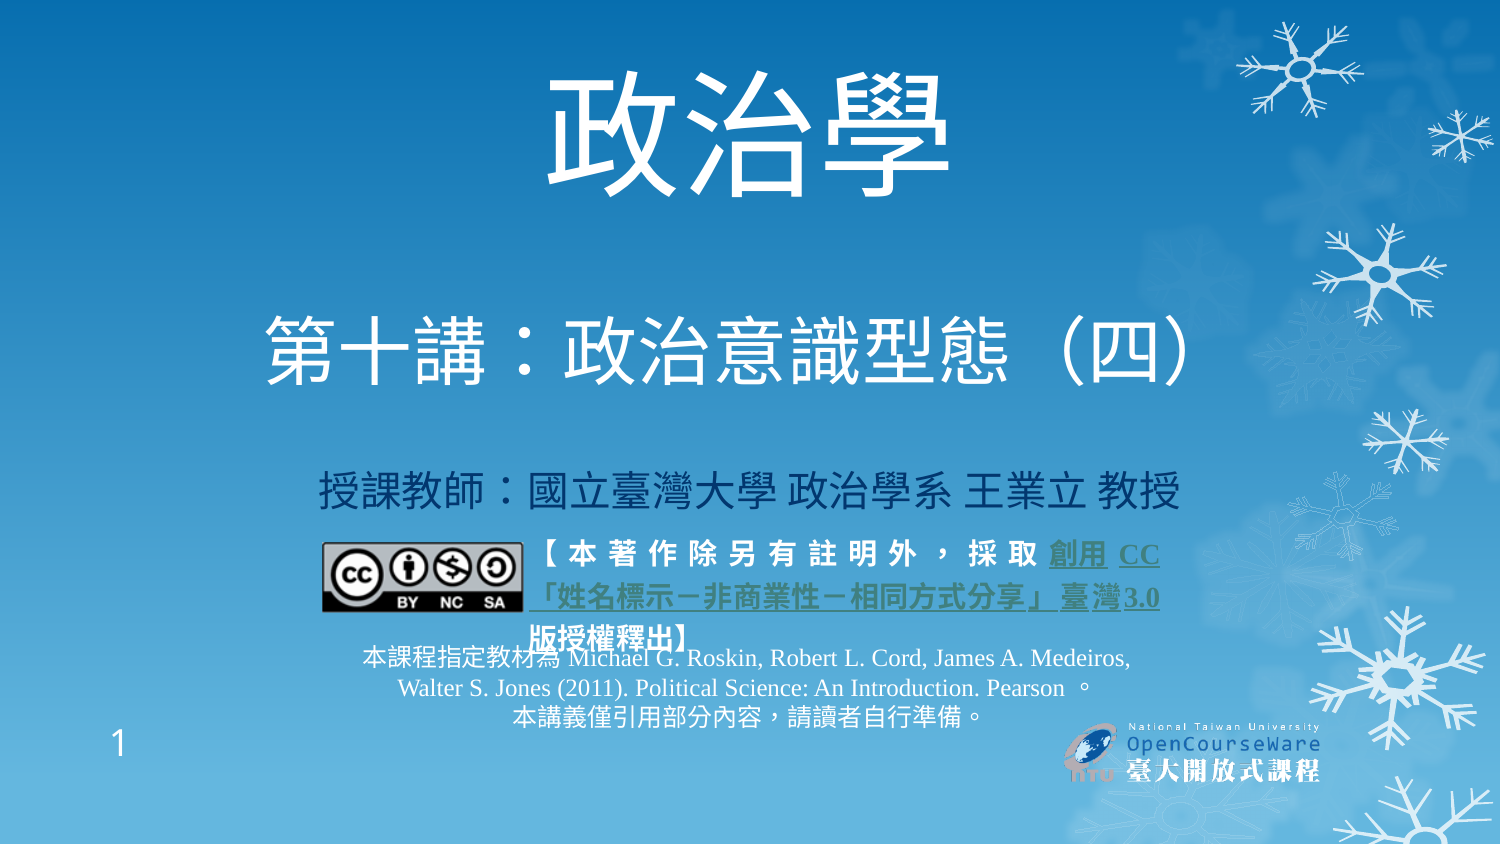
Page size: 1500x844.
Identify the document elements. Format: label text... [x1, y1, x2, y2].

picture [1043, 709, 1340, 797]
text_box 本課程指定教材為Michael G. Roskin, Robert L. Cord, James A. Medeiros, Walter S. Jones (2011). Political Science: An Introduction. Pearson。 本講義僅引用部分內容，請讀者自行準備。 [289, 634, 1211, 740]
title 政治學 [0, 40, 1500, 221]
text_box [321, 527, 1176, 615]
subtitle 授課教師：國立臺灣大學 政治學系 王業立 教授 [0, 457, 1500, 564]
text_box 第十講：政治意識型態（四） [0, 221, 1500, 402]
slide_number 1 [93, 732, 194, 778]
